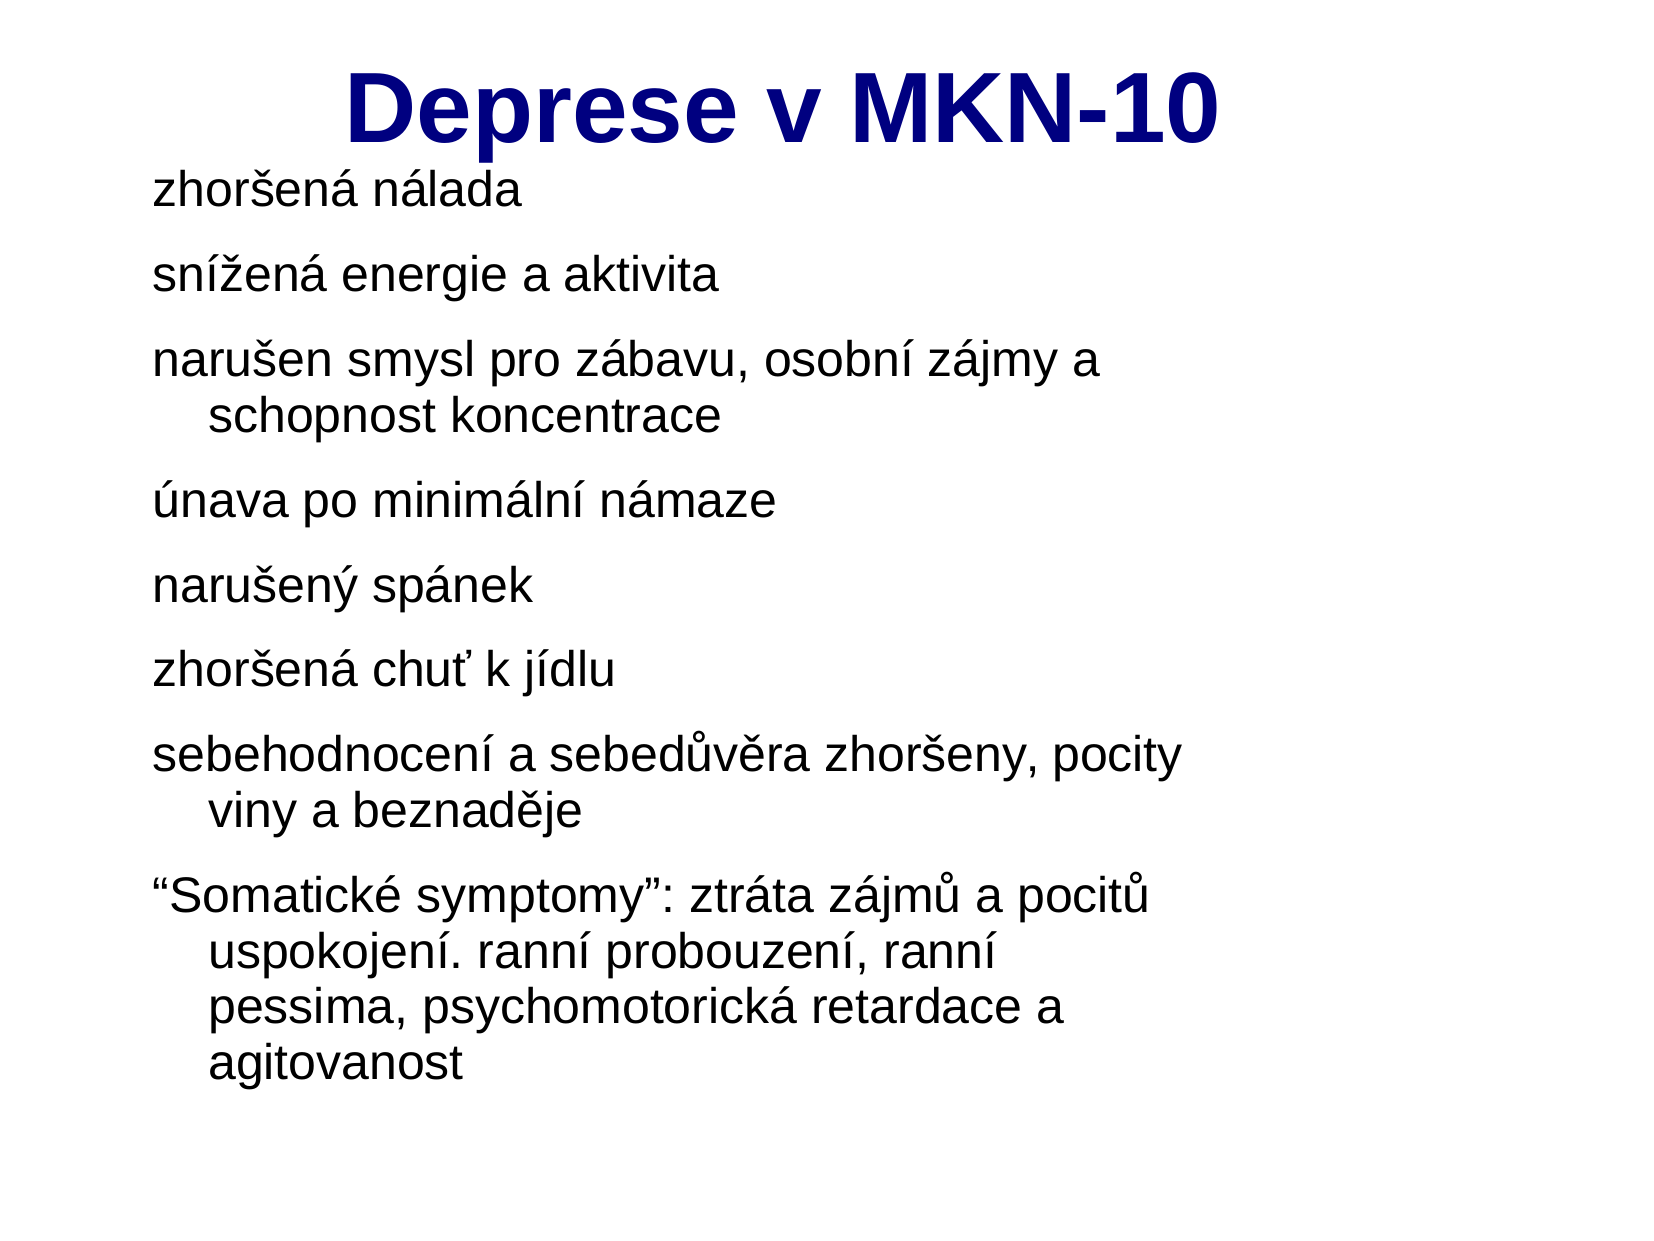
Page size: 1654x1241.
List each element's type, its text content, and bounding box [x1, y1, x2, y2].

title Deprese v MKN-10 [164, 0, 1402, 237]
list zhoršená nálada snížená energie a aktivita narušen smysl pro zábavu, osobní zájmy a schopnost koncentrace únava po minimální námaze narušený spánek zhoršená chuť k jídlu sebehodnocení a sebedůvěra zhoršeny‚ pocity viny a beznaděje “Somatické symptomy”: ztráta zájmů a pocitů uspokojení. ranní probouzení, ranní pessima, psychomotorická retardace a agitovanost [152, 157, 1192, 1083]
